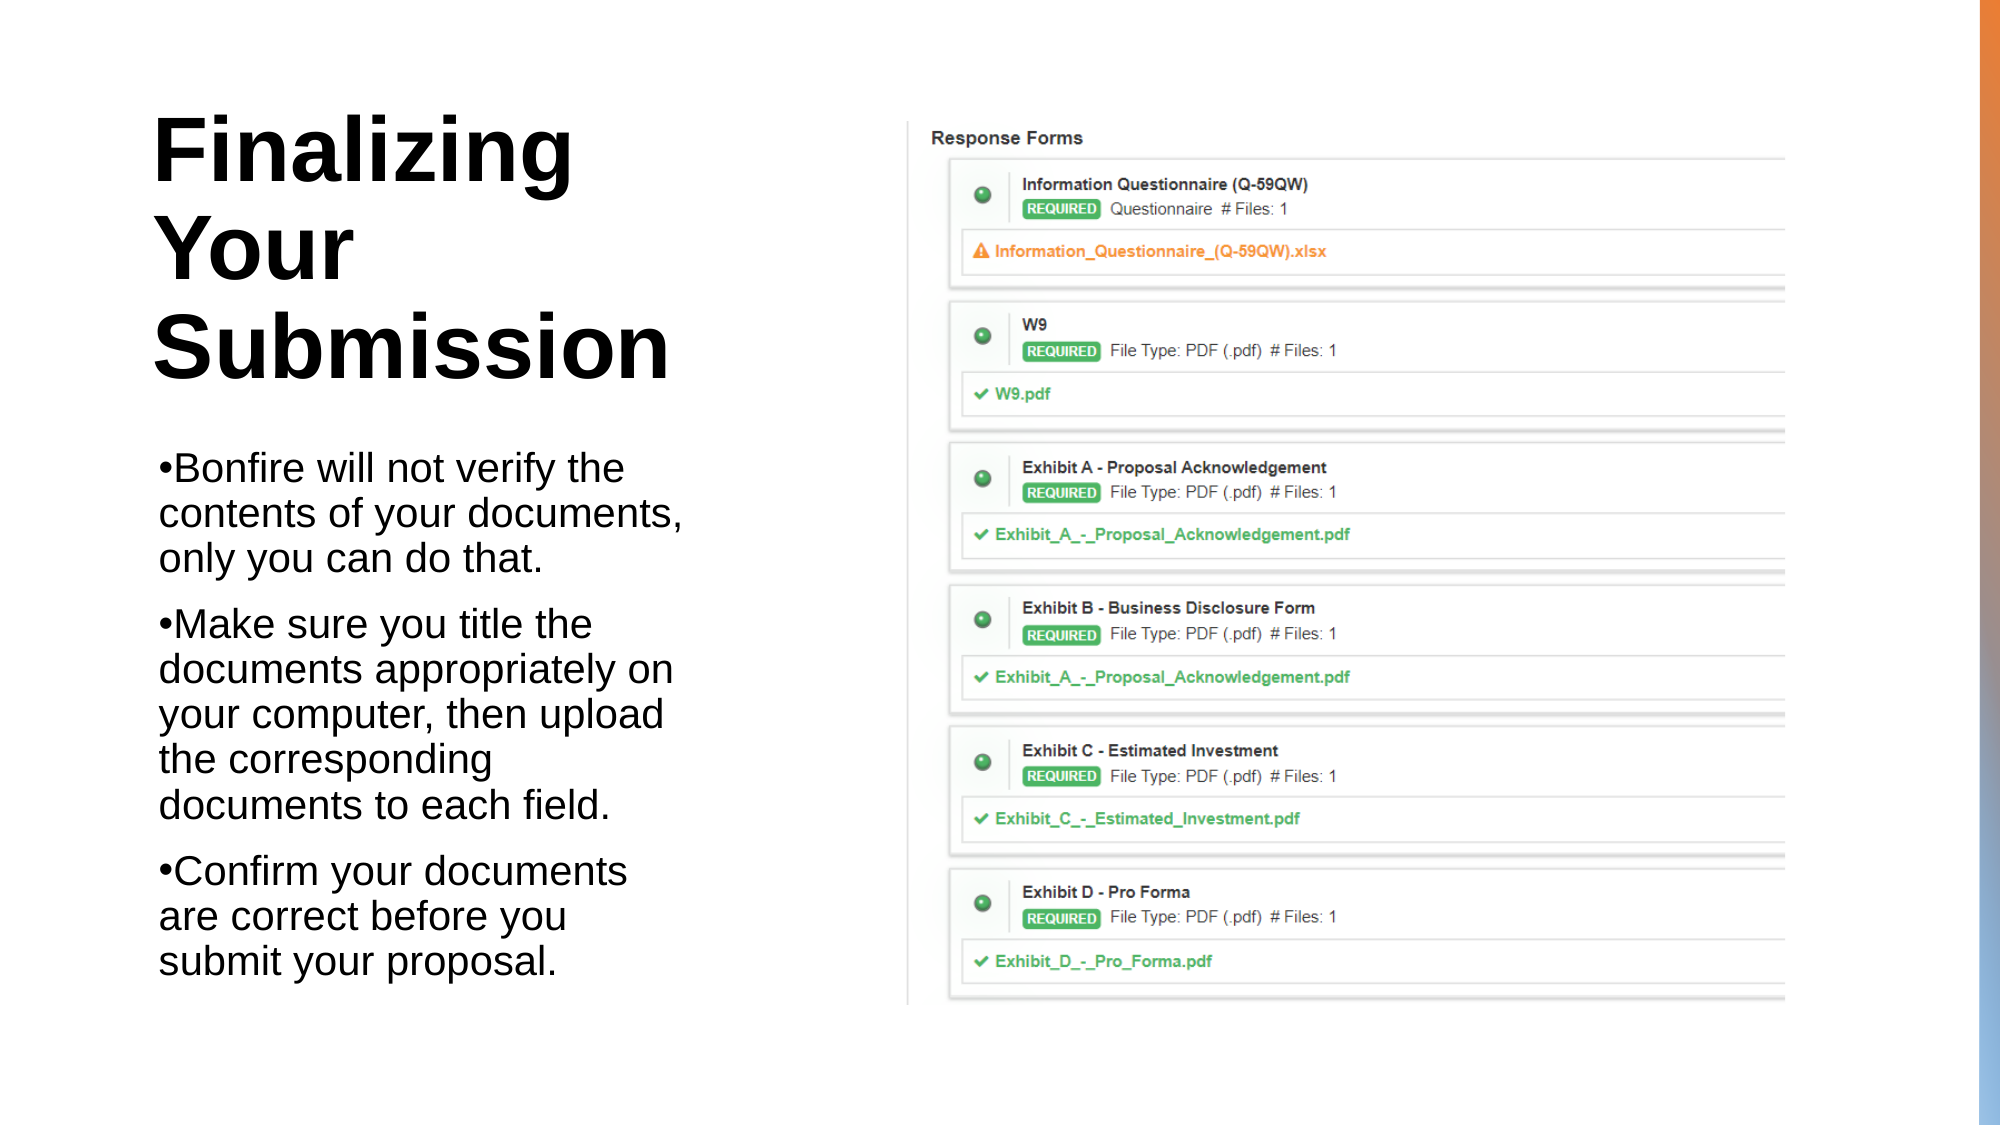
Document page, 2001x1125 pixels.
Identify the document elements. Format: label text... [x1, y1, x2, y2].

title Finalizing Your Submission [137, 195, 705, 407]
list Bonfire will not verify the contents of your documents, only you can do that. Make sure you title the documents appropriately on your computer, then upload the corresponding documents to each field. Confirm your documents are correct before you submit your proposal. [143, 439, 711, 1005]
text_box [1979, 0, 2000, 1125]
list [899, 121, 1786, 1005]
